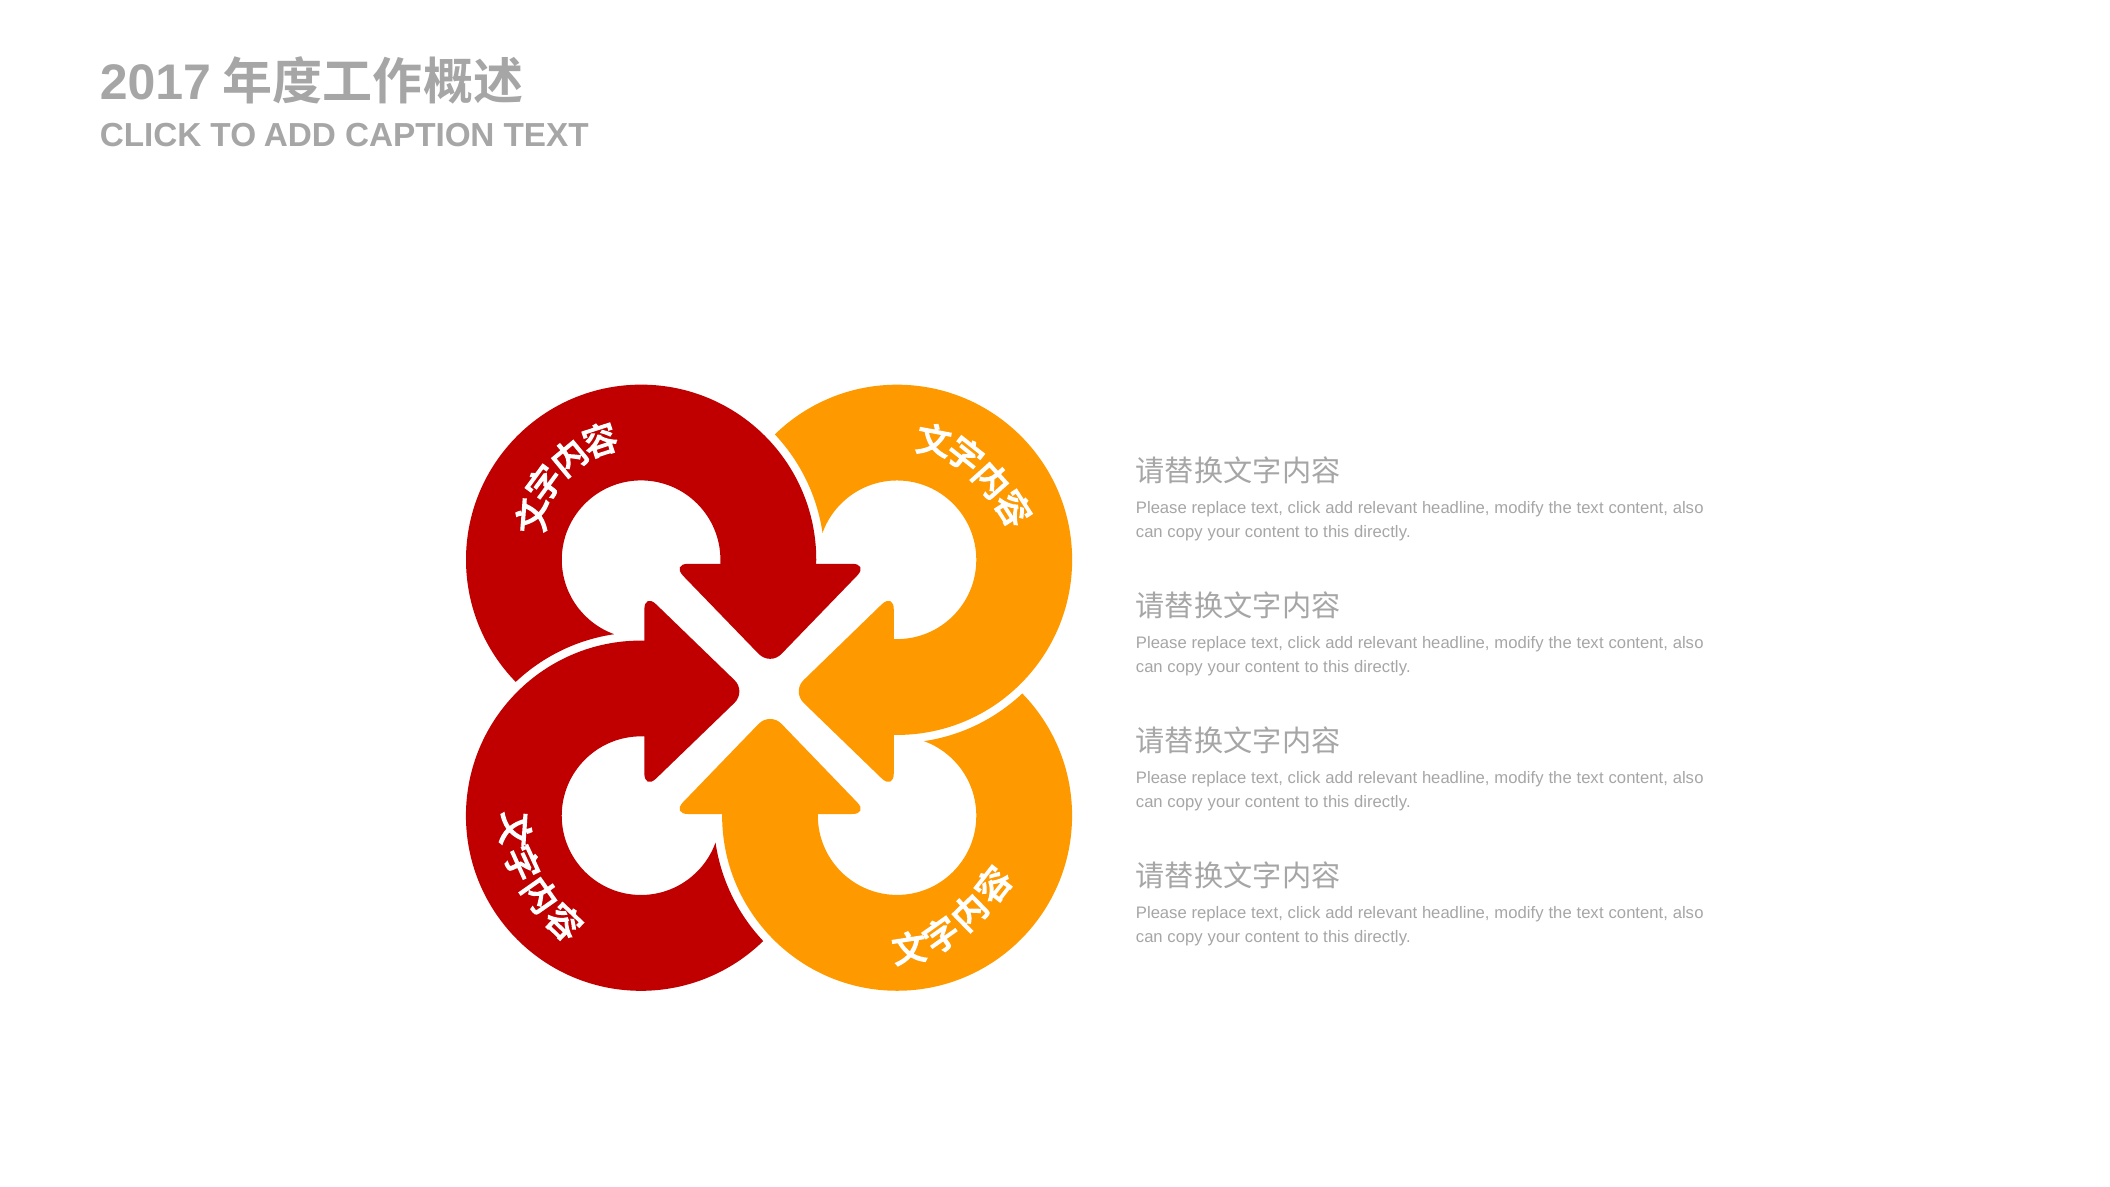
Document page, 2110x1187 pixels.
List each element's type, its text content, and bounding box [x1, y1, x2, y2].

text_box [1135, 444, 1728, 539]
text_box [1135, 580, 1728, 674]
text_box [1135, 850, 1728, 945]
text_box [1135, 715, 1728, 810]
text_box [465, 384, 1073, 991]
text_box CLICK TO ADD CAPTION TEXT [99, 113, 629, 154]
text_box 2017年度工作概述 [99, 48, 534, 110]
